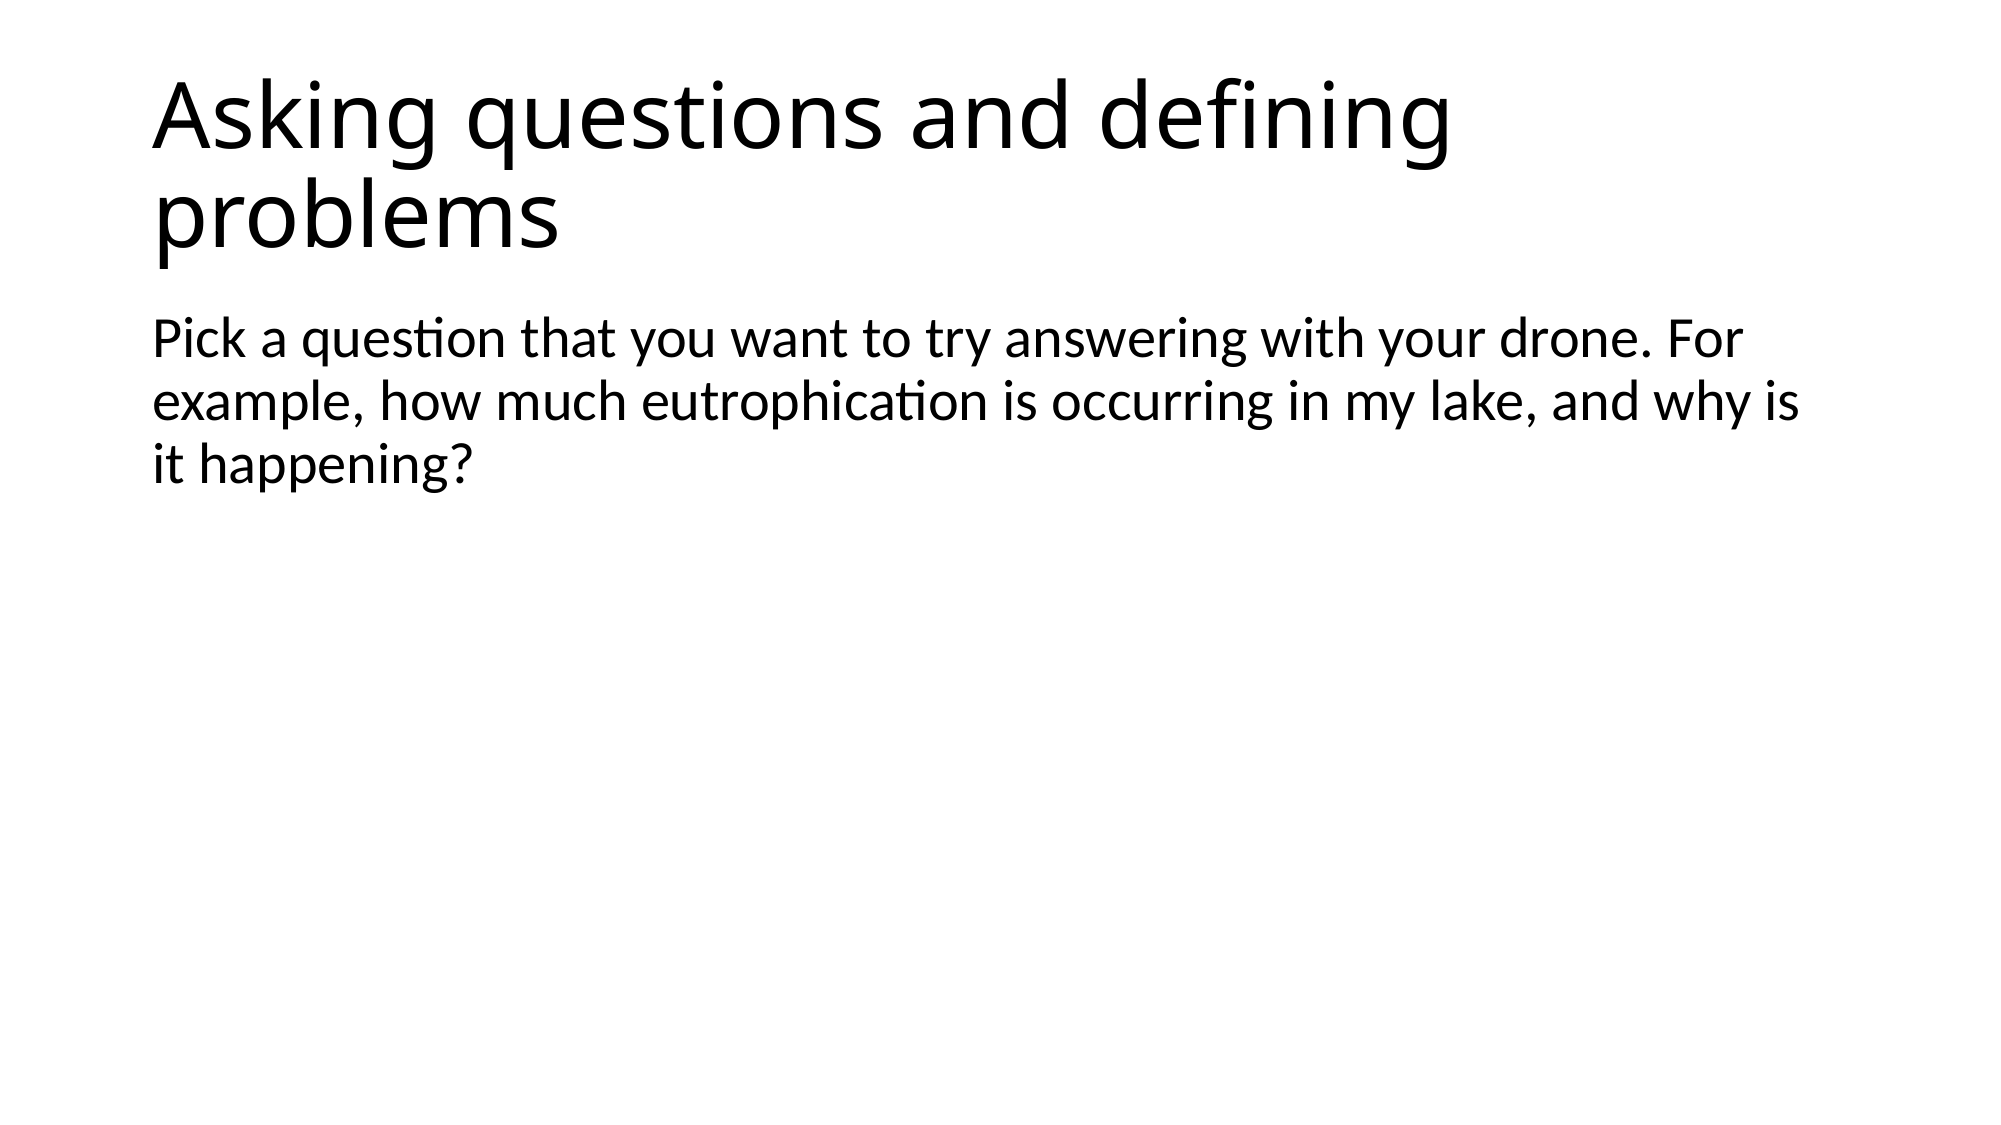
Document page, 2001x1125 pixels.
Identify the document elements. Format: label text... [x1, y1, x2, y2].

list Pick a question that you want to try answering with your drone. For example, how much eutrophication is occurring in my lake, and why is it happening? [137, 299, 1863, 764]
title Asking questions and defining problems [137, 59, 1863, 278]
